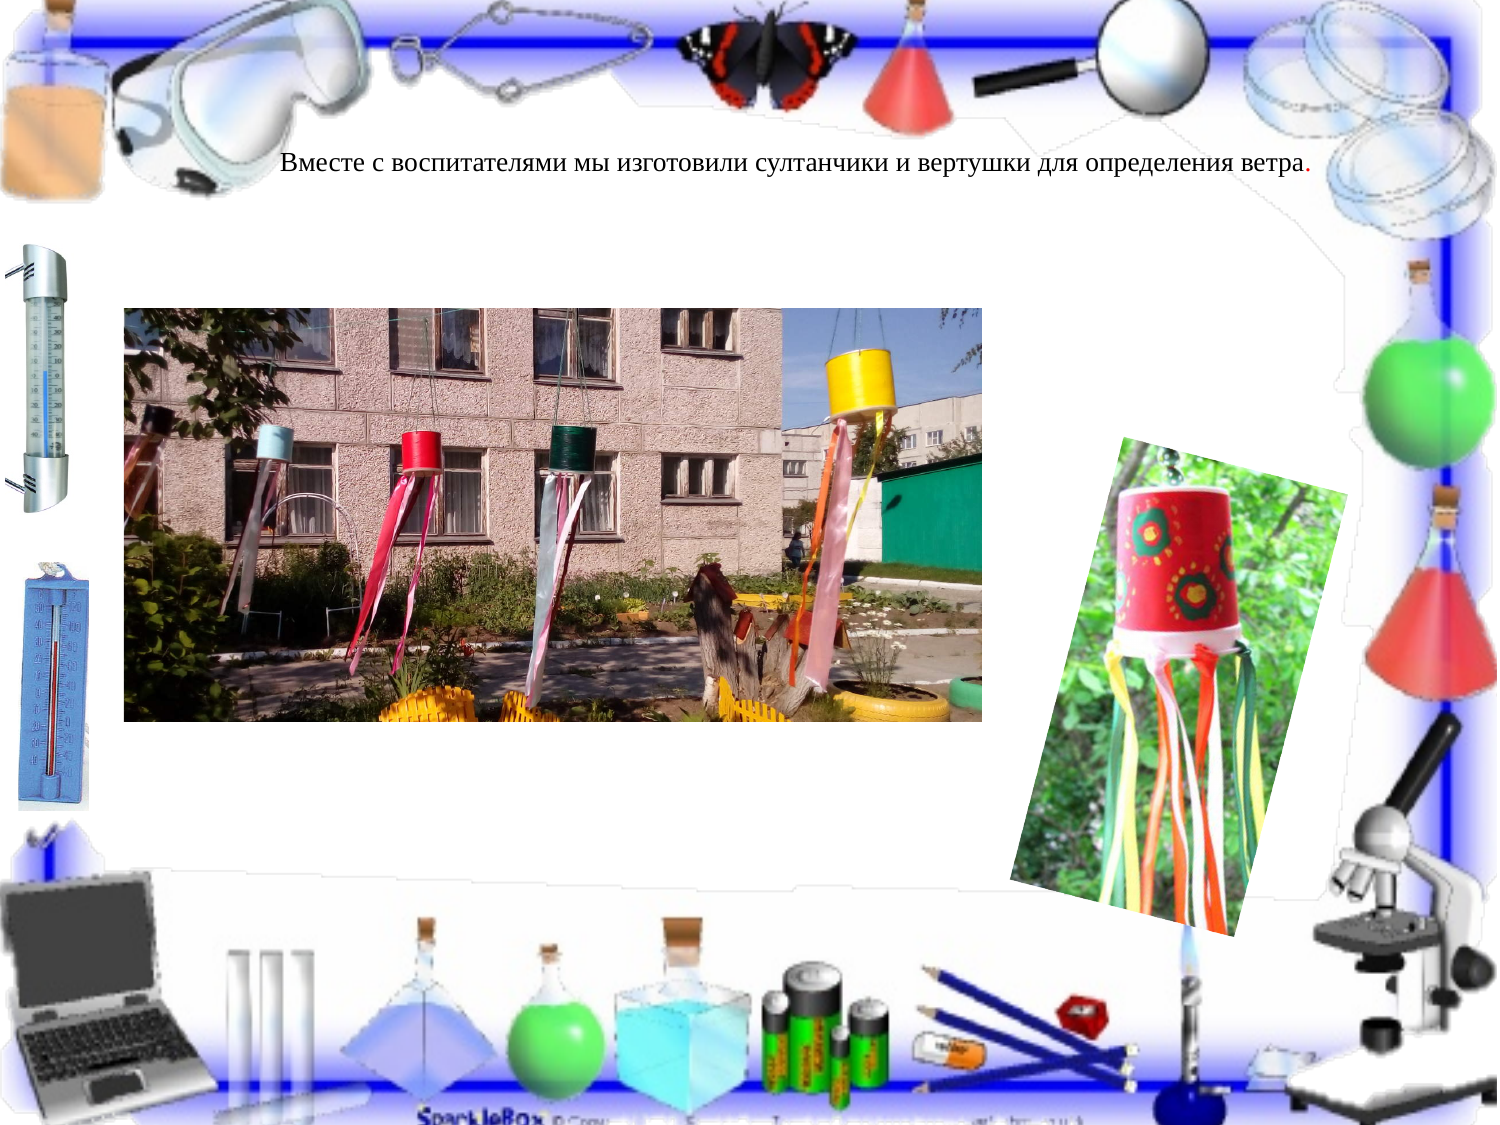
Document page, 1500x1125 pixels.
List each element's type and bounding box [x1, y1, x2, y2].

picture [4, 243, 79, 516]
list [0, 0, 1498, 1125]
picture [123, 308, 1408, 803]
picture [18, 562, 90, 811]
